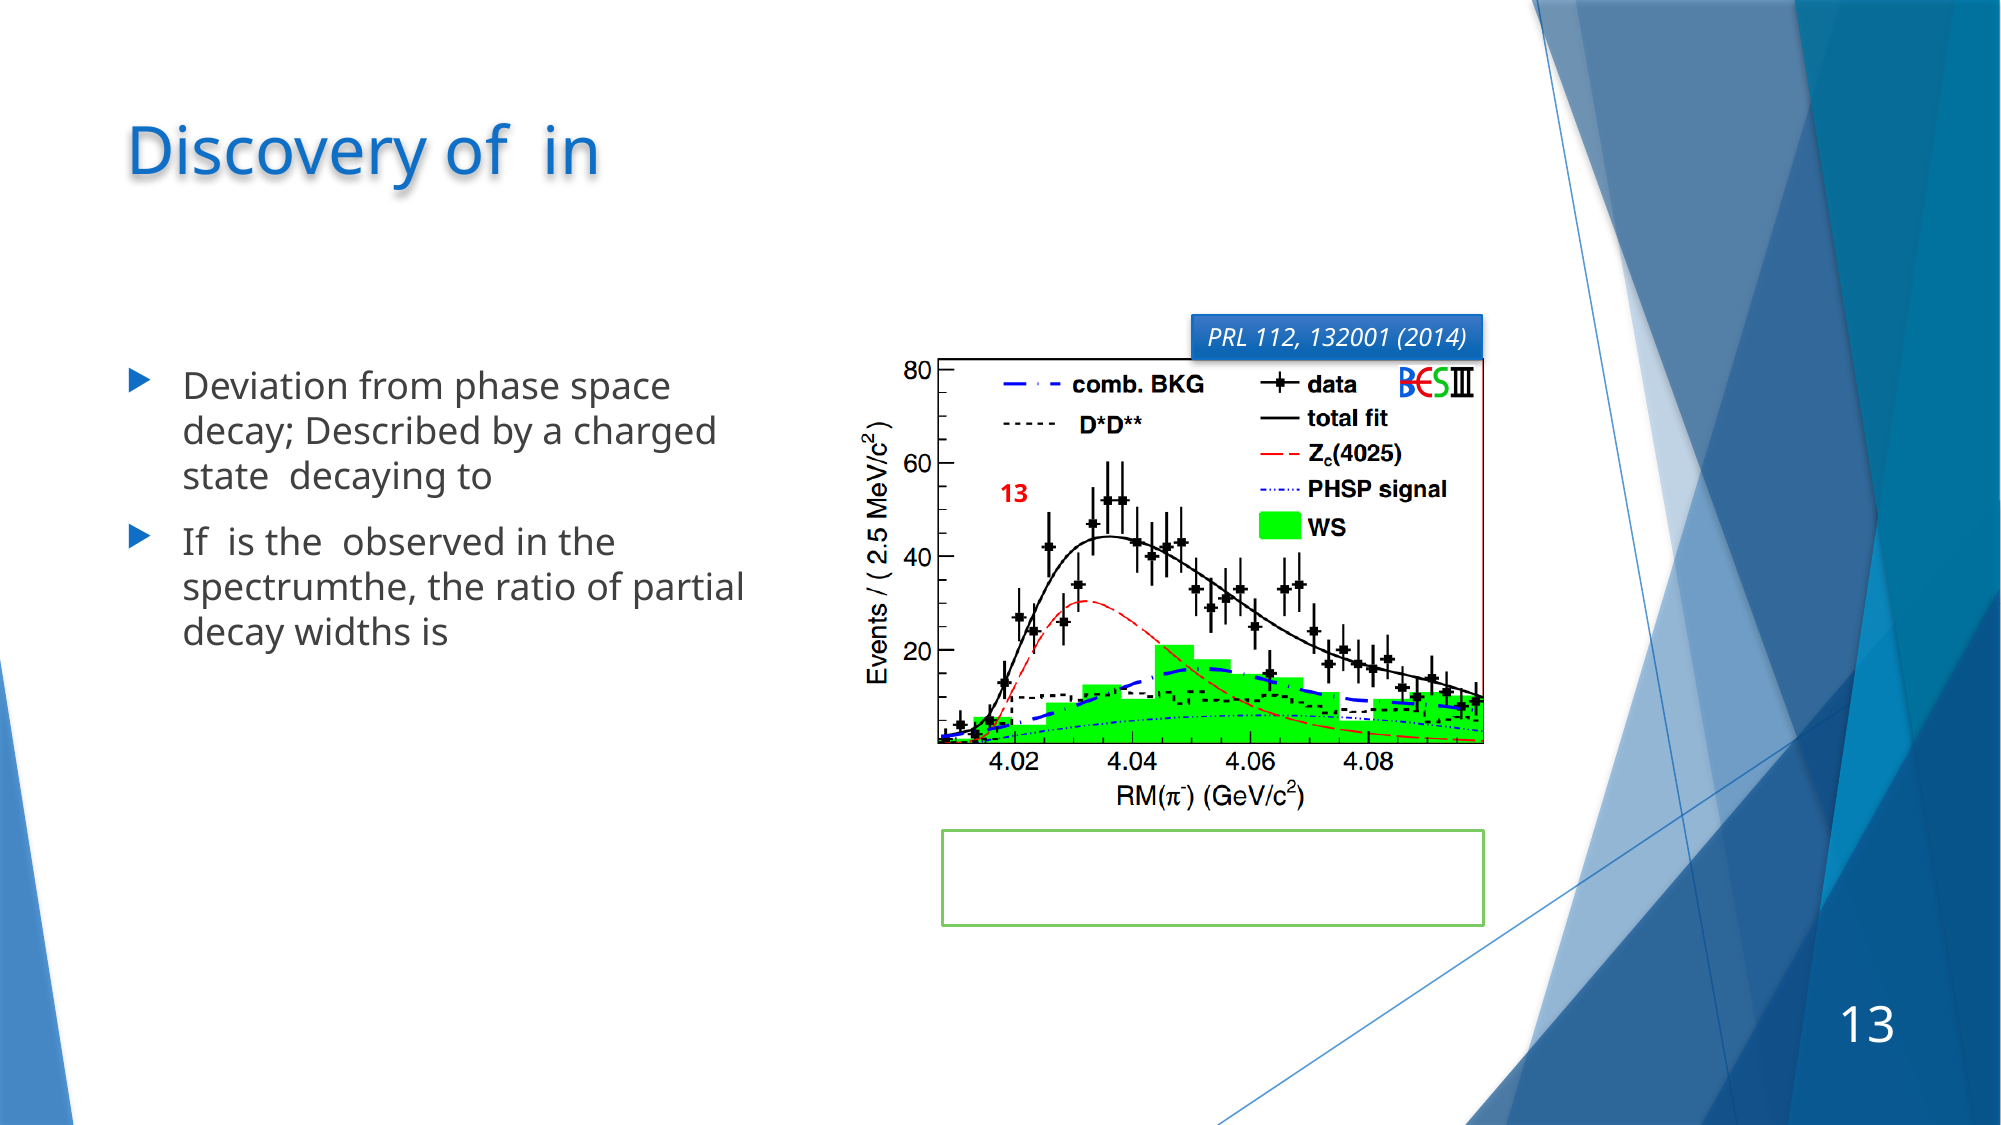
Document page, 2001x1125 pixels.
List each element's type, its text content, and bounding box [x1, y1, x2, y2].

slide_number 13 [1823, 996, 1936, 1057]
picture [853, 347, 1497, 815]
text_box PRL 112, 132001 (2014) [1191, 314, 1483, 346]
